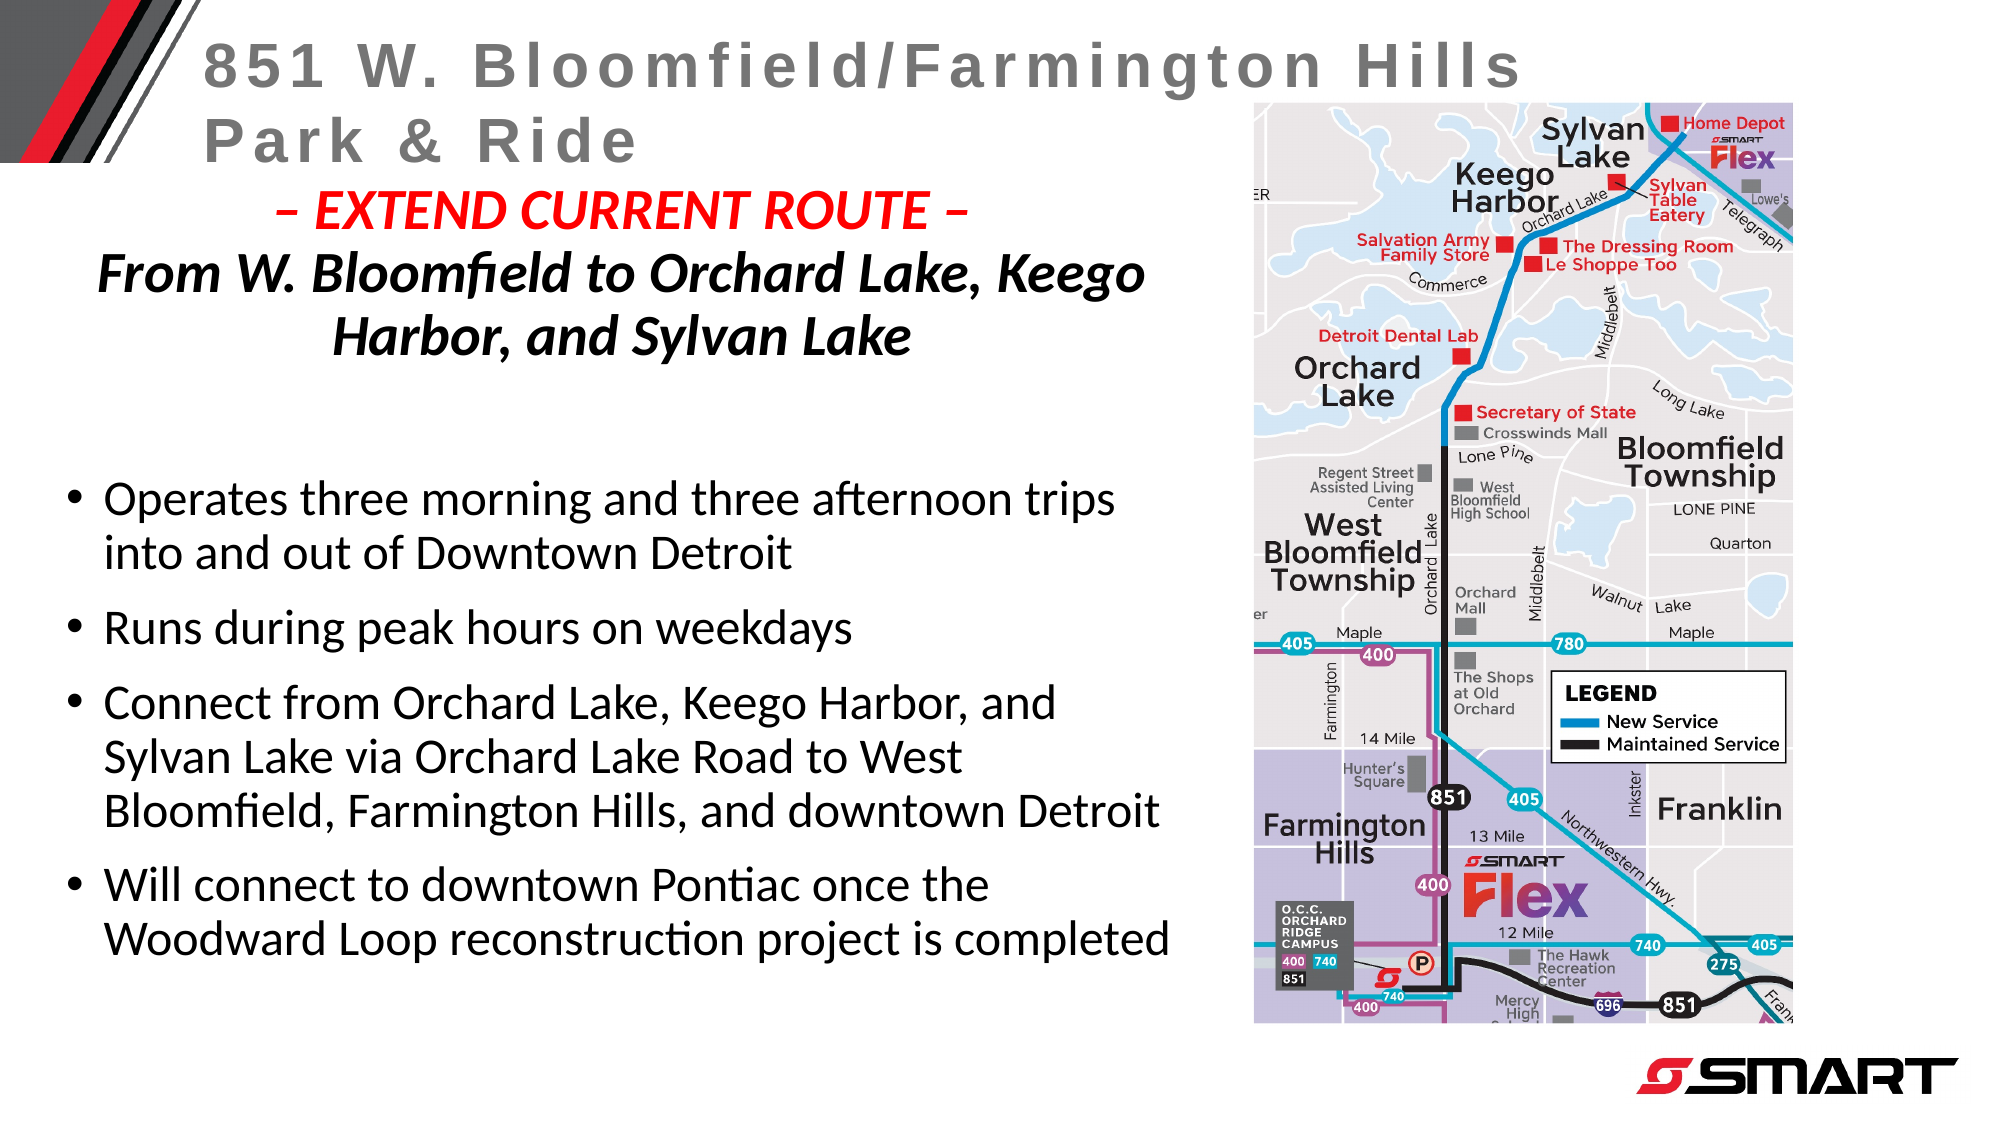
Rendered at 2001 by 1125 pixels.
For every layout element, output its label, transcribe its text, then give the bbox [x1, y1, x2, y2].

list – EXTEND CURRENT ROUTE – From W. Bloomfield to Orchard Lake, Keego Harbor, and Sylvan Lake Operates three morning and three afternoon trips into and out of Downtown Detroit Runs during peak hours on weekdays Connect from Orchard Lake, Keego Harbor, and Sylvan Lake via Orchard Lake Road to West Bloomfield, Farmington Hills, and downtown Detroit Will connect to downtown Pontiac once the Woodward Loop reconstruction project is completed [51, 172, 1194, 1089]
picture [1252, 97, 1799, 1026]
text_box 851 W. Bloomfield/Farmington Hills Park & Ride [188, 17, 1993, 182]
picture [1625, 1045, 1971, 1104]
picture [0, 0, 208, 172]
